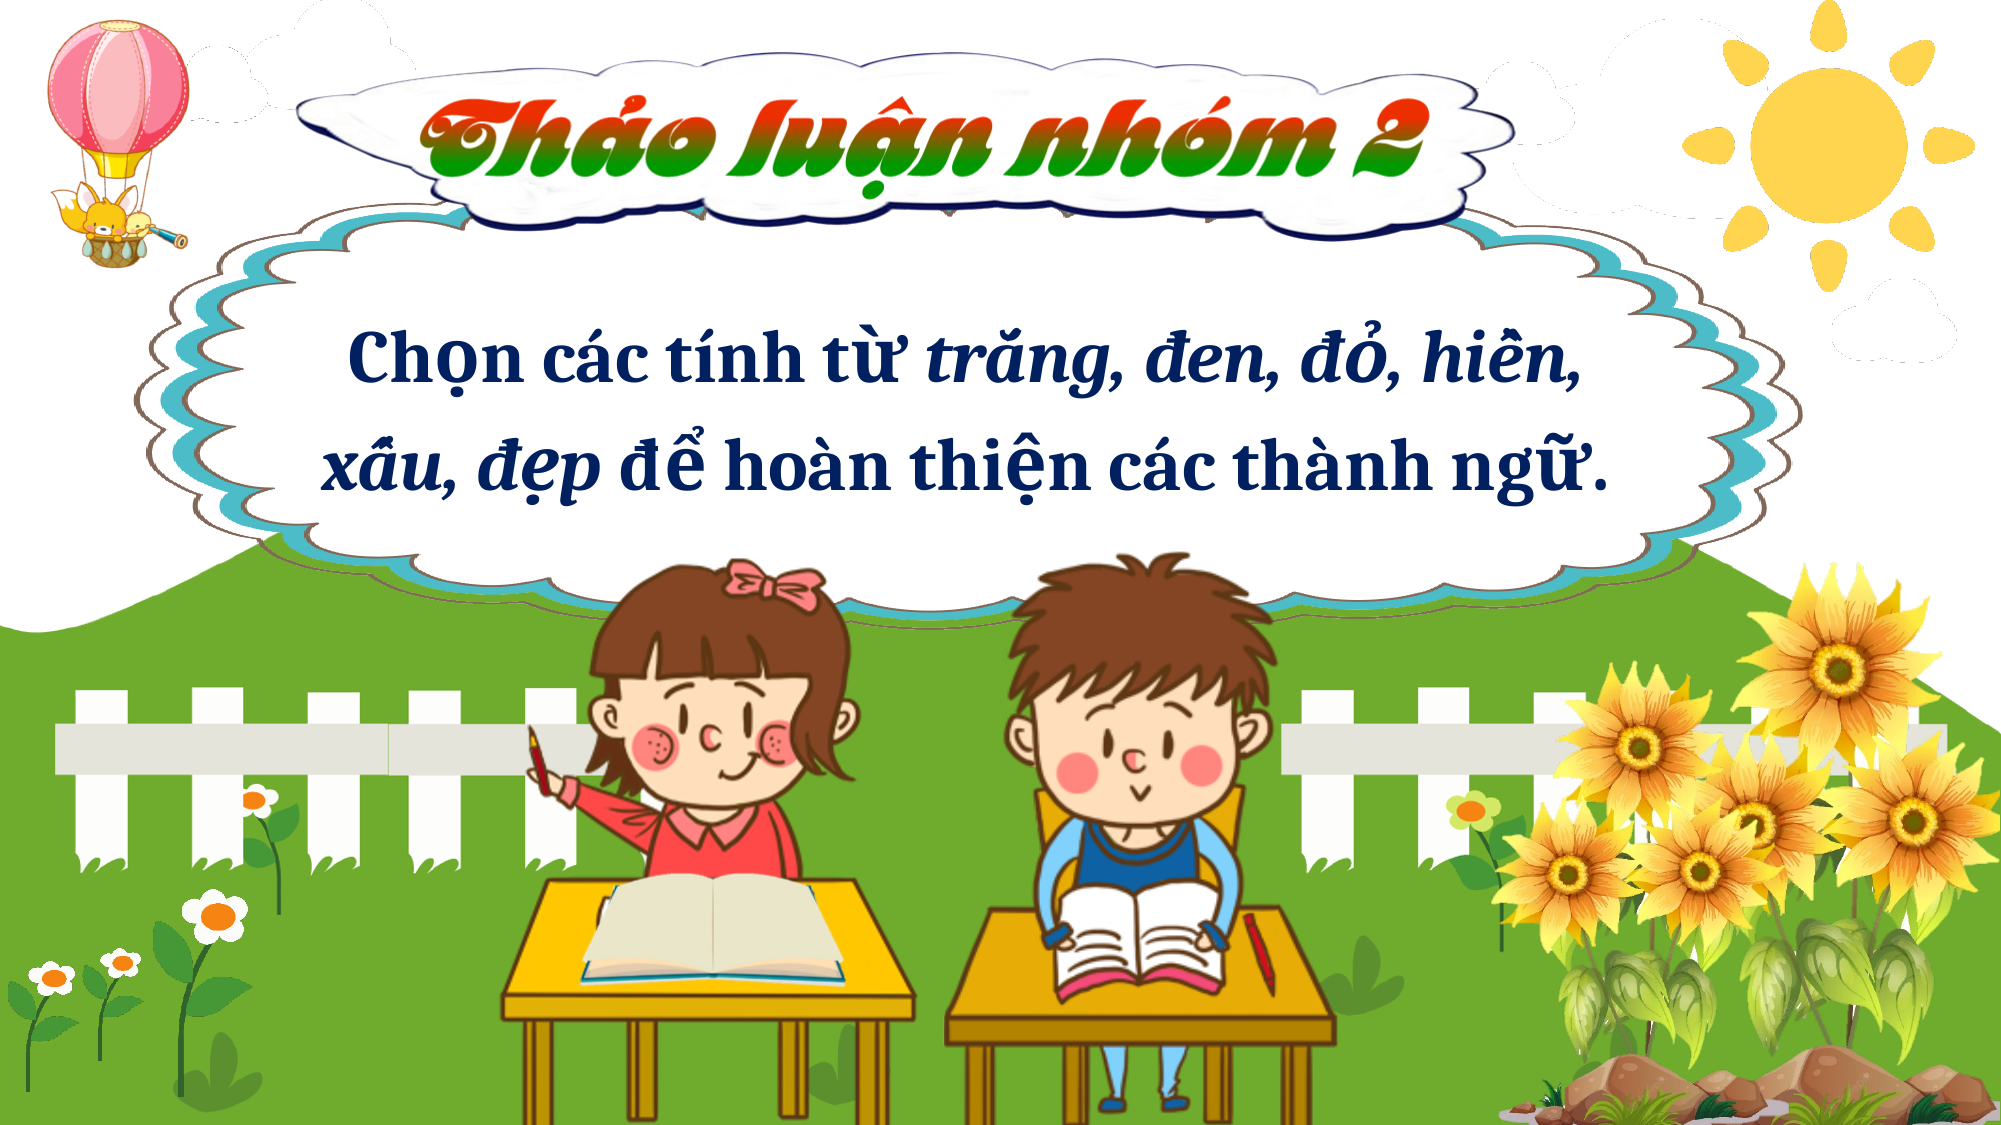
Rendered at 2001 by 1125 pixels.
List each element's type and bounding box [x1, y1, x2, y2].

picture [0, 370, 2001, 1125]
picture [3, 0, 1975, 363]
text_box [106, 171, 1838, 643]
